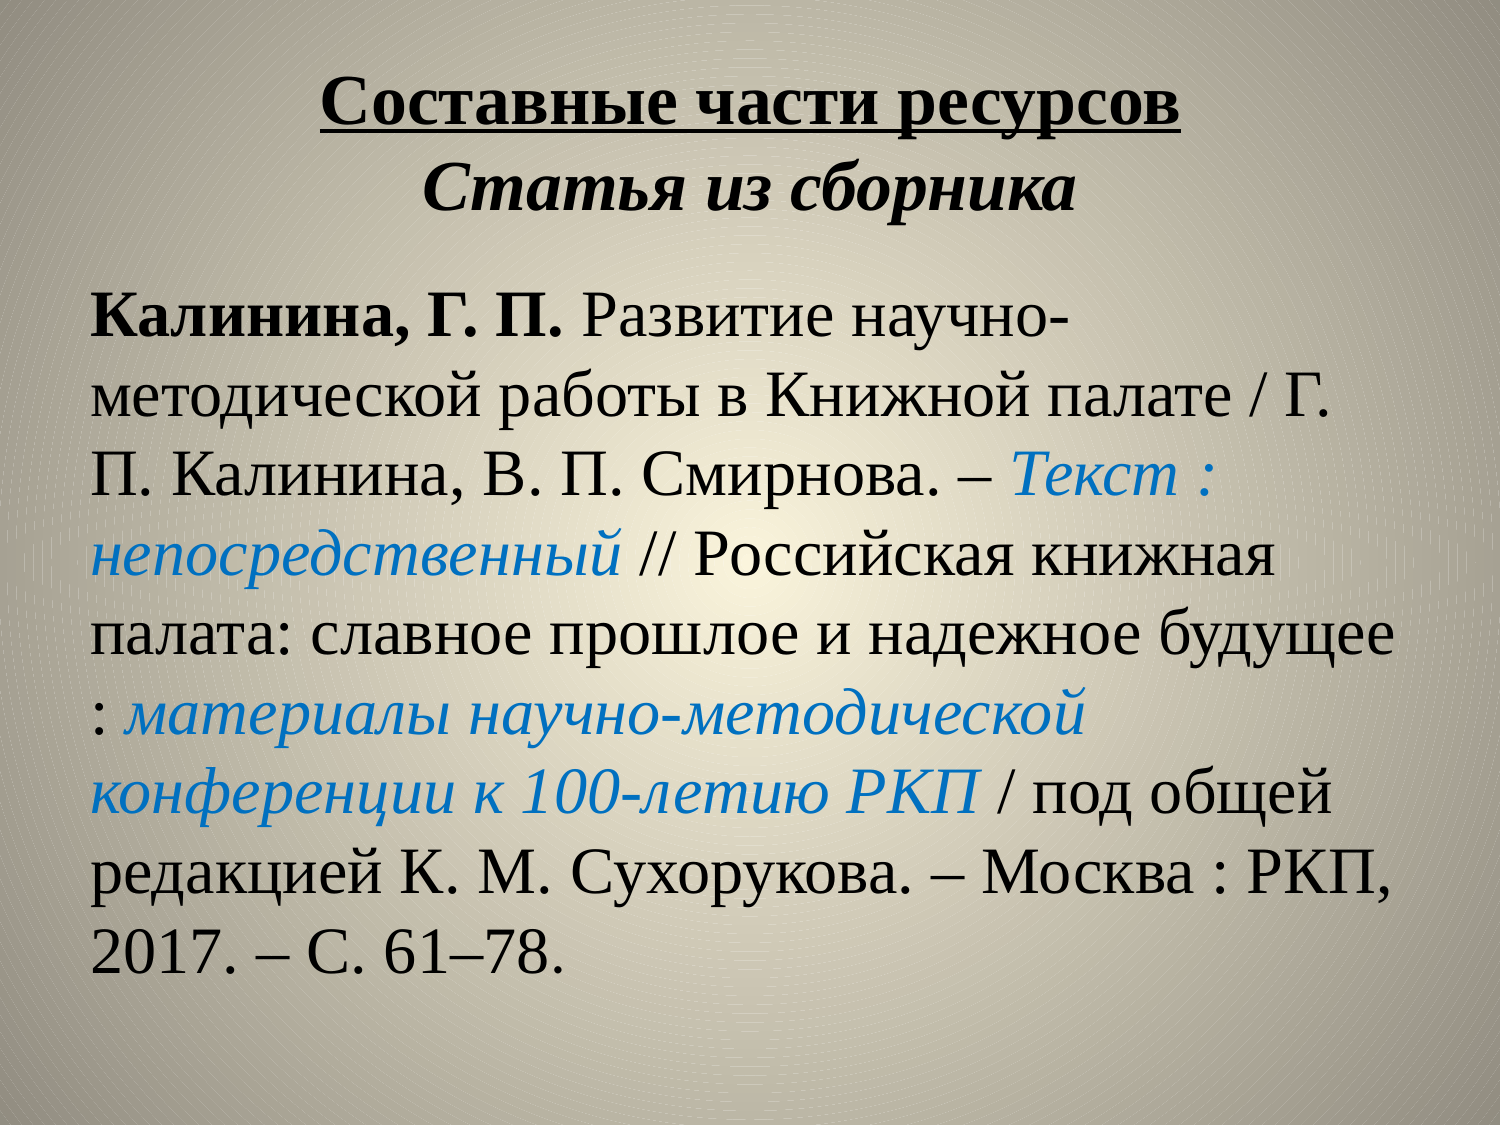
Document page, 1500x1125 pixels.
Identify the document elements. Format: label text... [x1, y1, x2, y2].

title Составные части ресурсов Статья из сборника [75, 45, 1425, 233]
list Калинина, Г. П. Развитие научно-методической работы в Книжной палате / Г. П. Калинина, В. П. Смирнова. – Текст : непосредственный // Российская книжная палата: славное прошлое и надежное будущее : материалы научно-методической конференции к 100-летию РКП / под общей редакцией К. М. Сухорукова. – Москва : РКП, 2017. – С. 61–78. [75, 262, 1425, 1005]
